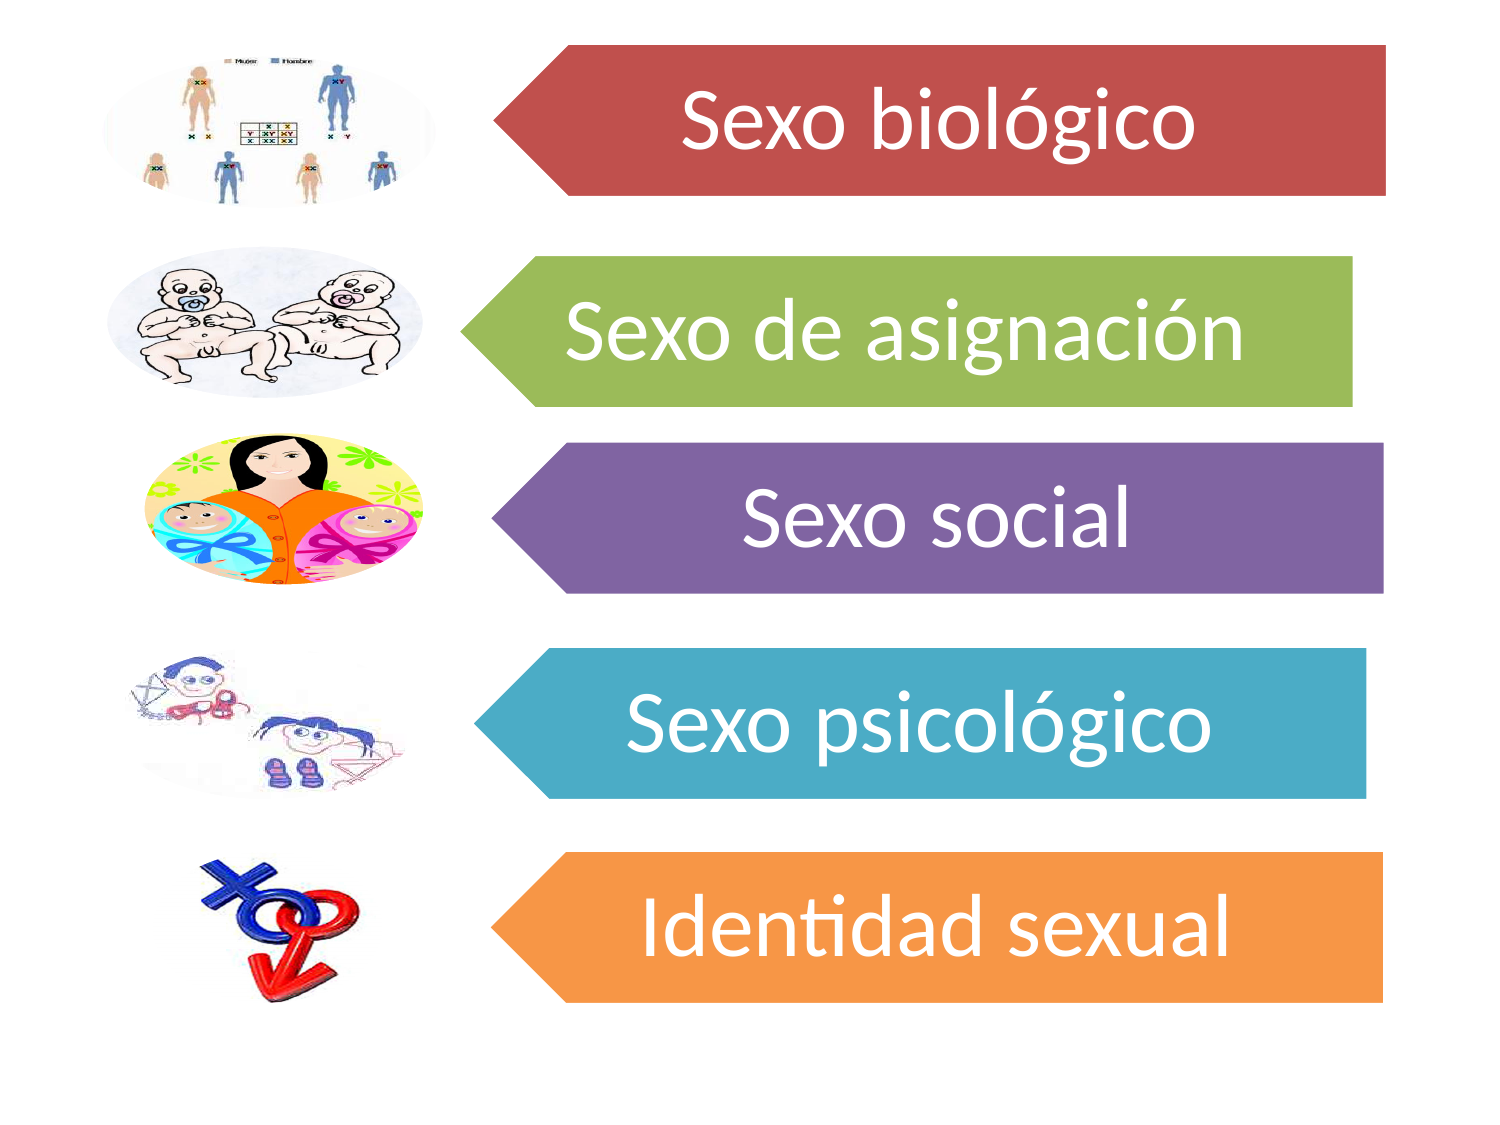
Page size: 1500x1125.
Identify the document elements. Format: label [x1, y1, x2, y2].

list [74, 42, 1426, 1006]
